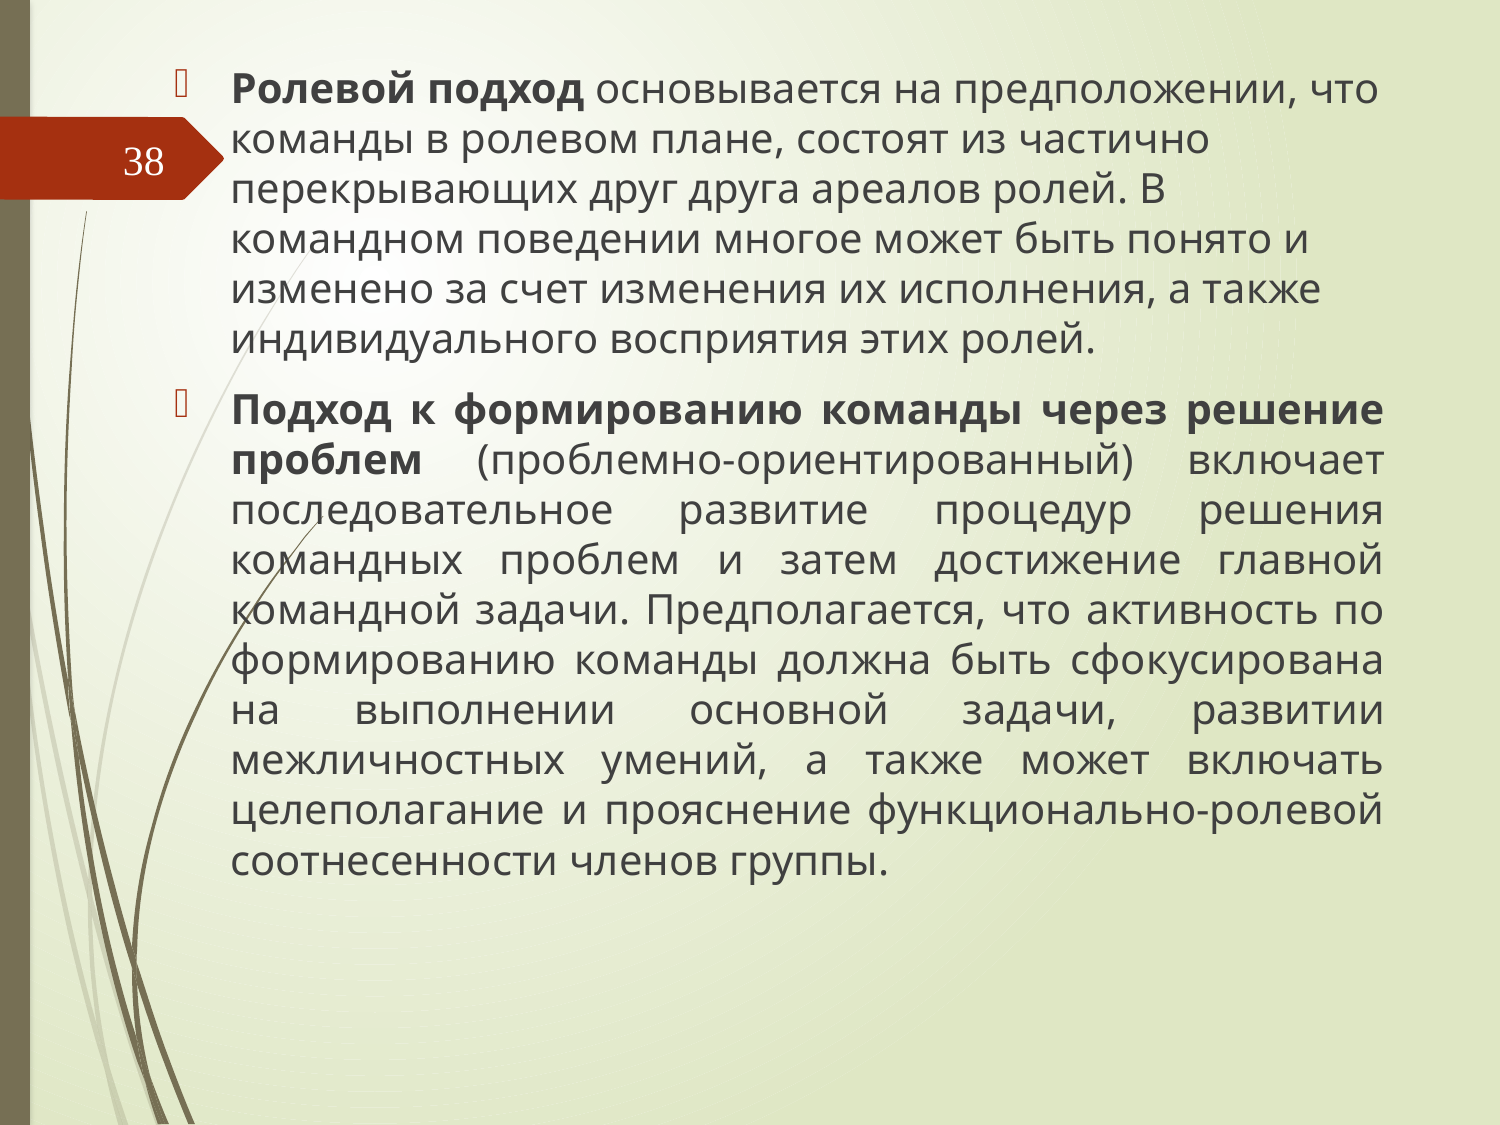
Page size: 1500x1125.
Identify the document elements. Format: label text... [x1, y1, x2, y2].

list Ролевой подход основывается на предположении, что команды в ролевом плане, состоят из частично перекрывающих друг друга ареалов ролей. В командном поведении многое может быть понято и изменено за счет изменения их исполнения, а также индивидуального восприятия этих ролей. Подход к формированию команды через решение проблем (проблемно-ориентированный) включает последовательное развитие процедур решения командных проблем и затем достижение главной командной задачи. Предполагается, что активность по формированию команды должна быть сфокусирована на выполнении основной задачи, развитии межличностных умений, а также может включать целеполагание и прояснение функционально-ролевой соотнесенности членов группы. [159, 54, 1400, 1024]
slide_number 38 [83, 129, 180, 190]
